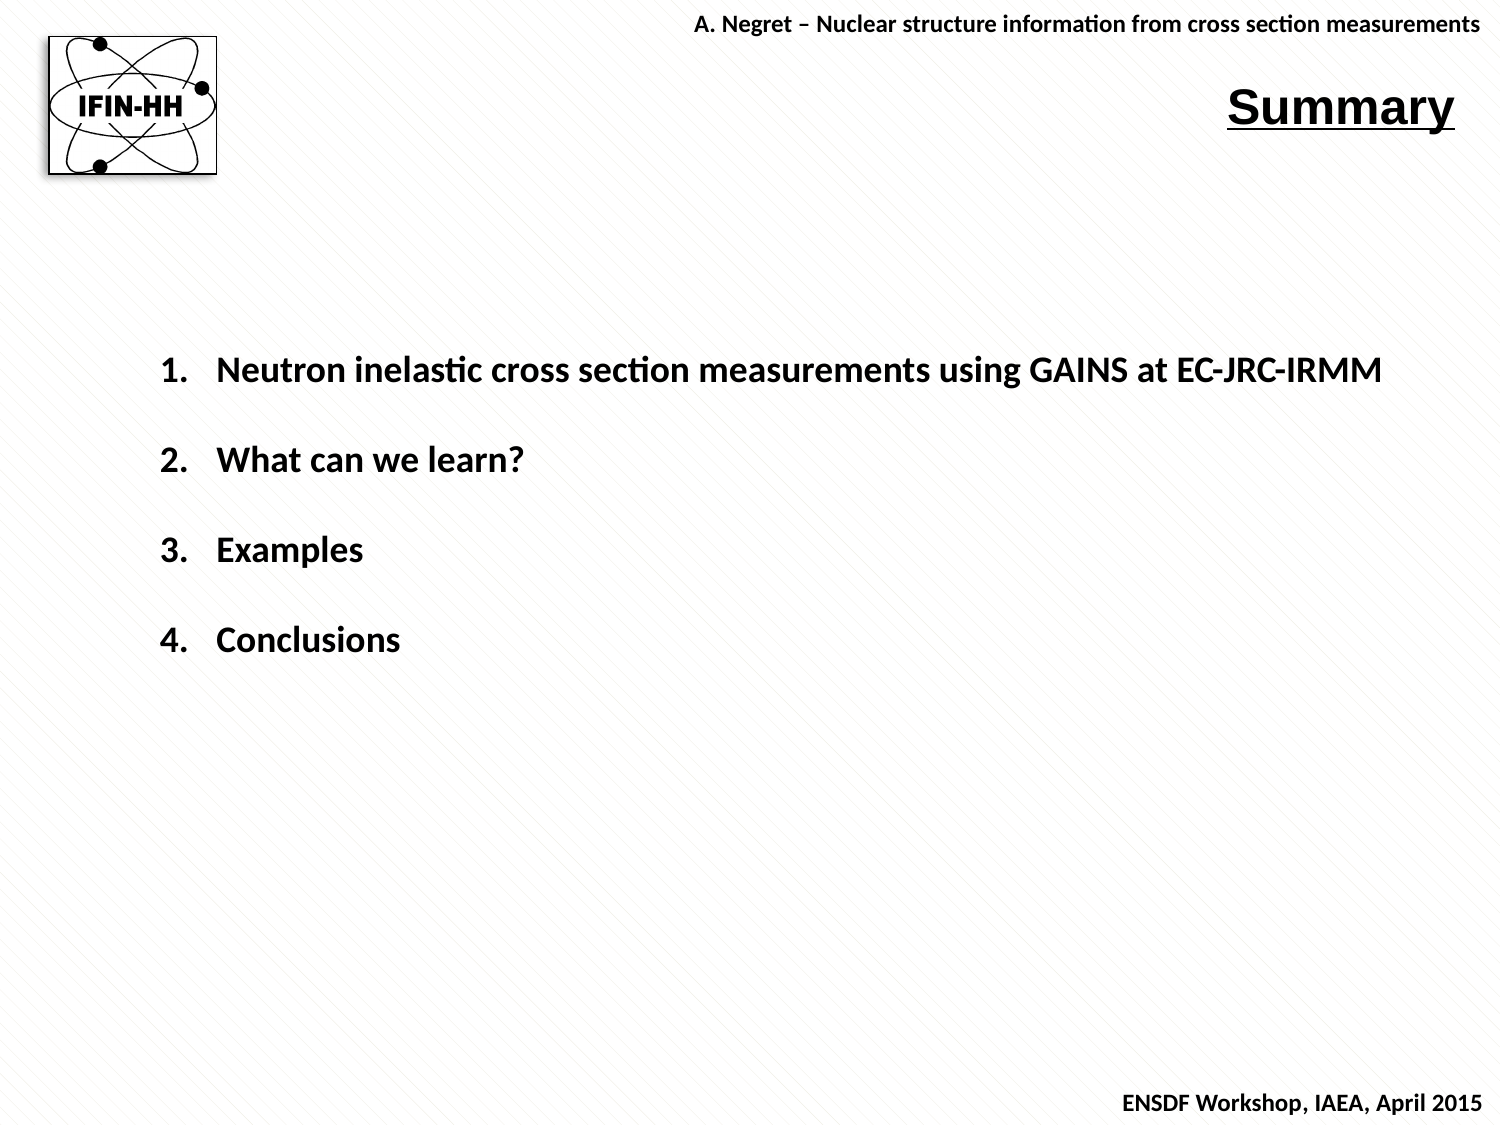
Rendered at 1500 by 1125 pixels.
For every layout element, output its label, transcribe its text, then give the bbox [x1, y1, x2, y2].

text_box ENSDF Workshop, IAEA, April 2015 [1107, 1079, 1499, 1125]
text_box A. Negret – Nuclear structure information from cross section measurements [679, 0, 1497, 45]
text_box Summary [1212, 67, 1470, 143]
text_box Neutron inelastic cross section measurements using GAINS at EC-JRC-IRMM What can we learn? Examples Conclusions [145, 338, 1399, 668]
picture [49, 37, 217, 174]
